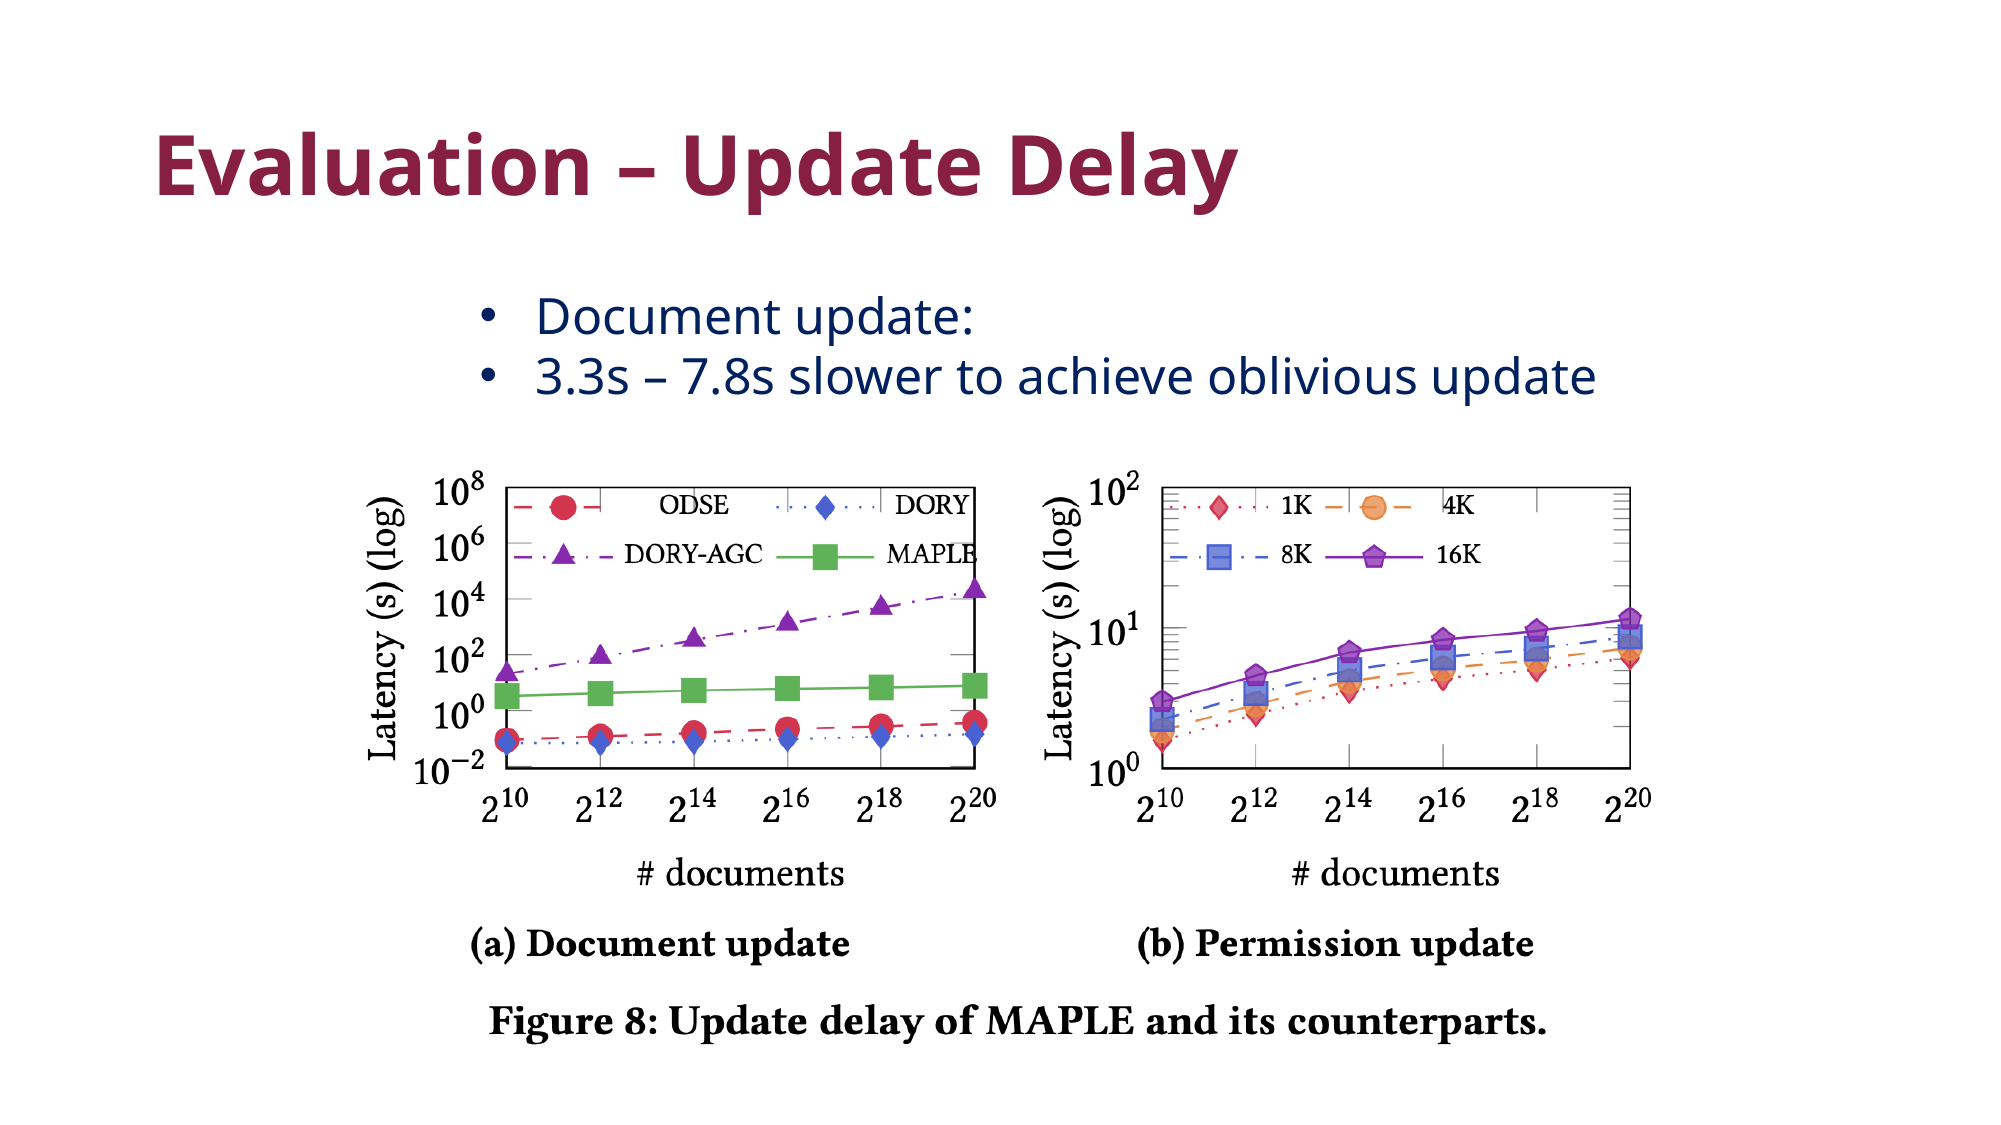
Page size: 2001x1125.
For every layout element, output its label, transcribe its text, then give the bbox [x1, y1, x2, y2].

picture [331, 450, 1685, 1071]
title Evaluation – Update Delay [137, 59, 1863, 278]
